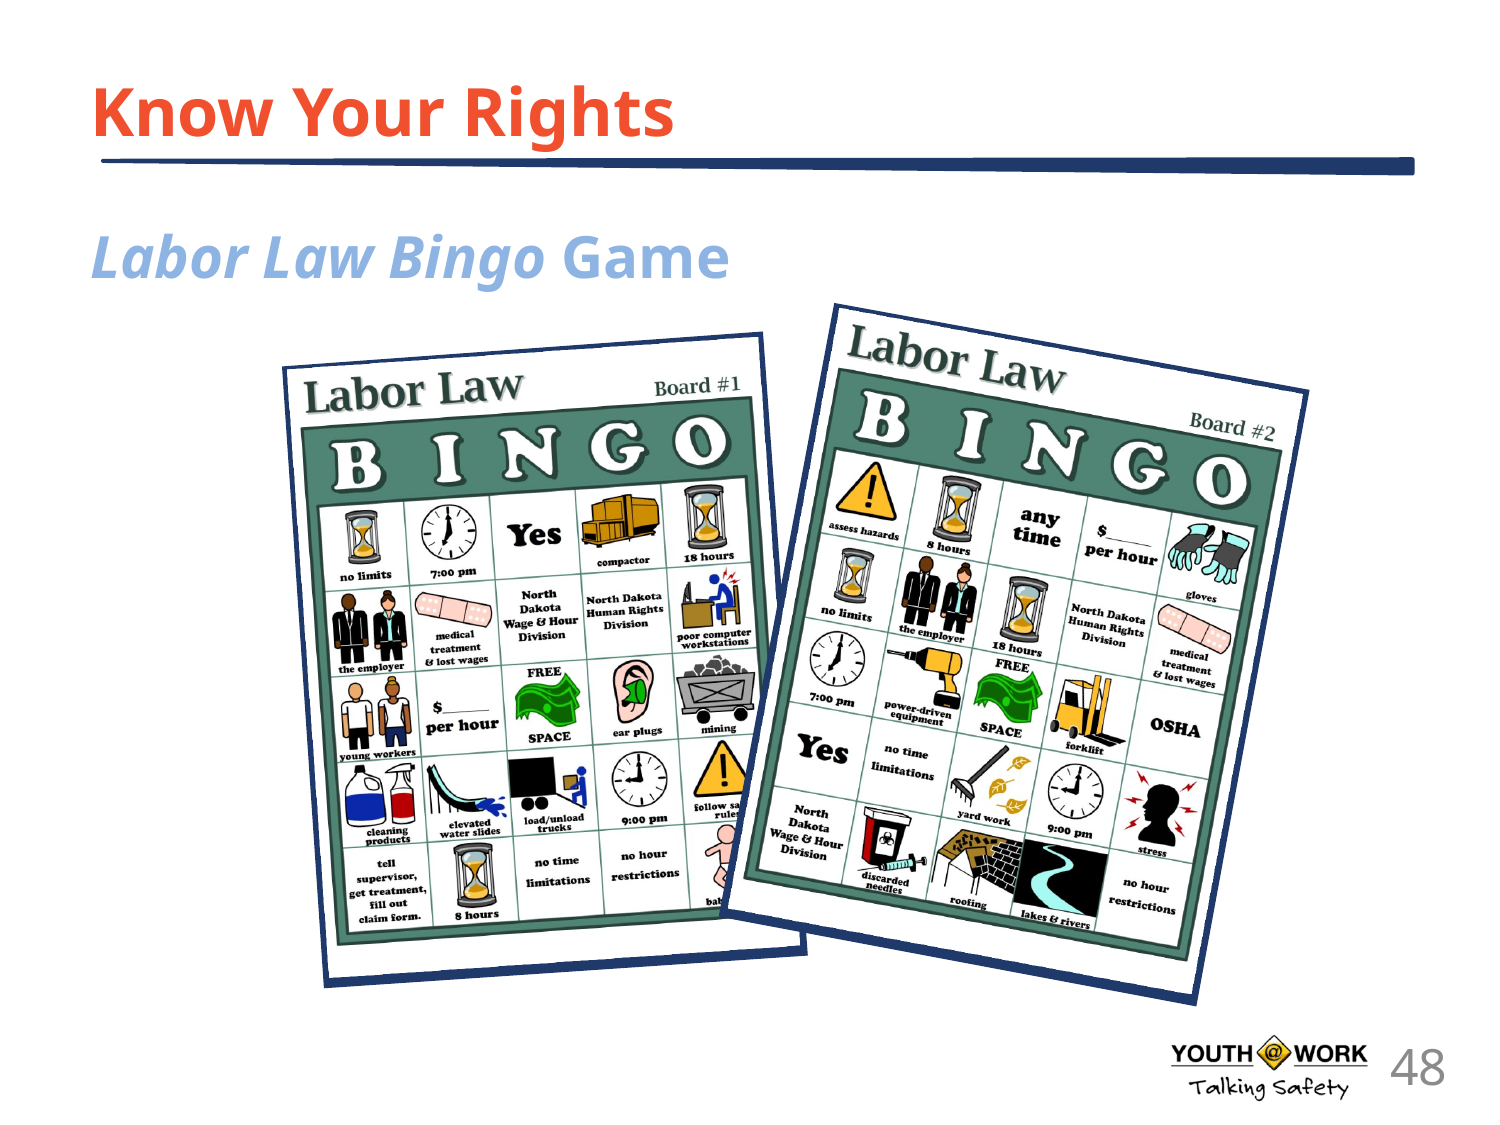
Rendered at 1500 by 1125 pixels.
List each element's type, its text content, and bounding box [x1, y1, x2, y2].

text_box [1257, 378, 1312, 688]
title Know Your Rights [75, 45, 1425, 174]
list Labor Law Bingo Game [75, 212, 1425, 338]
text_box [964, 965, 1207, 1009]
text_box [100, 157, 1415, 176]
slide_number 48 [1369, 1035, 1463, 1105]
text_box [824, 300, 1065, 343]
picture [1169, 1034, 1368, 1106]
text_box [279, 362, 302, 695]
text_box [479, 329, 767, 350]
picture [287, 309, 1302, 994]
text_box [320, 969, 641, 991]
